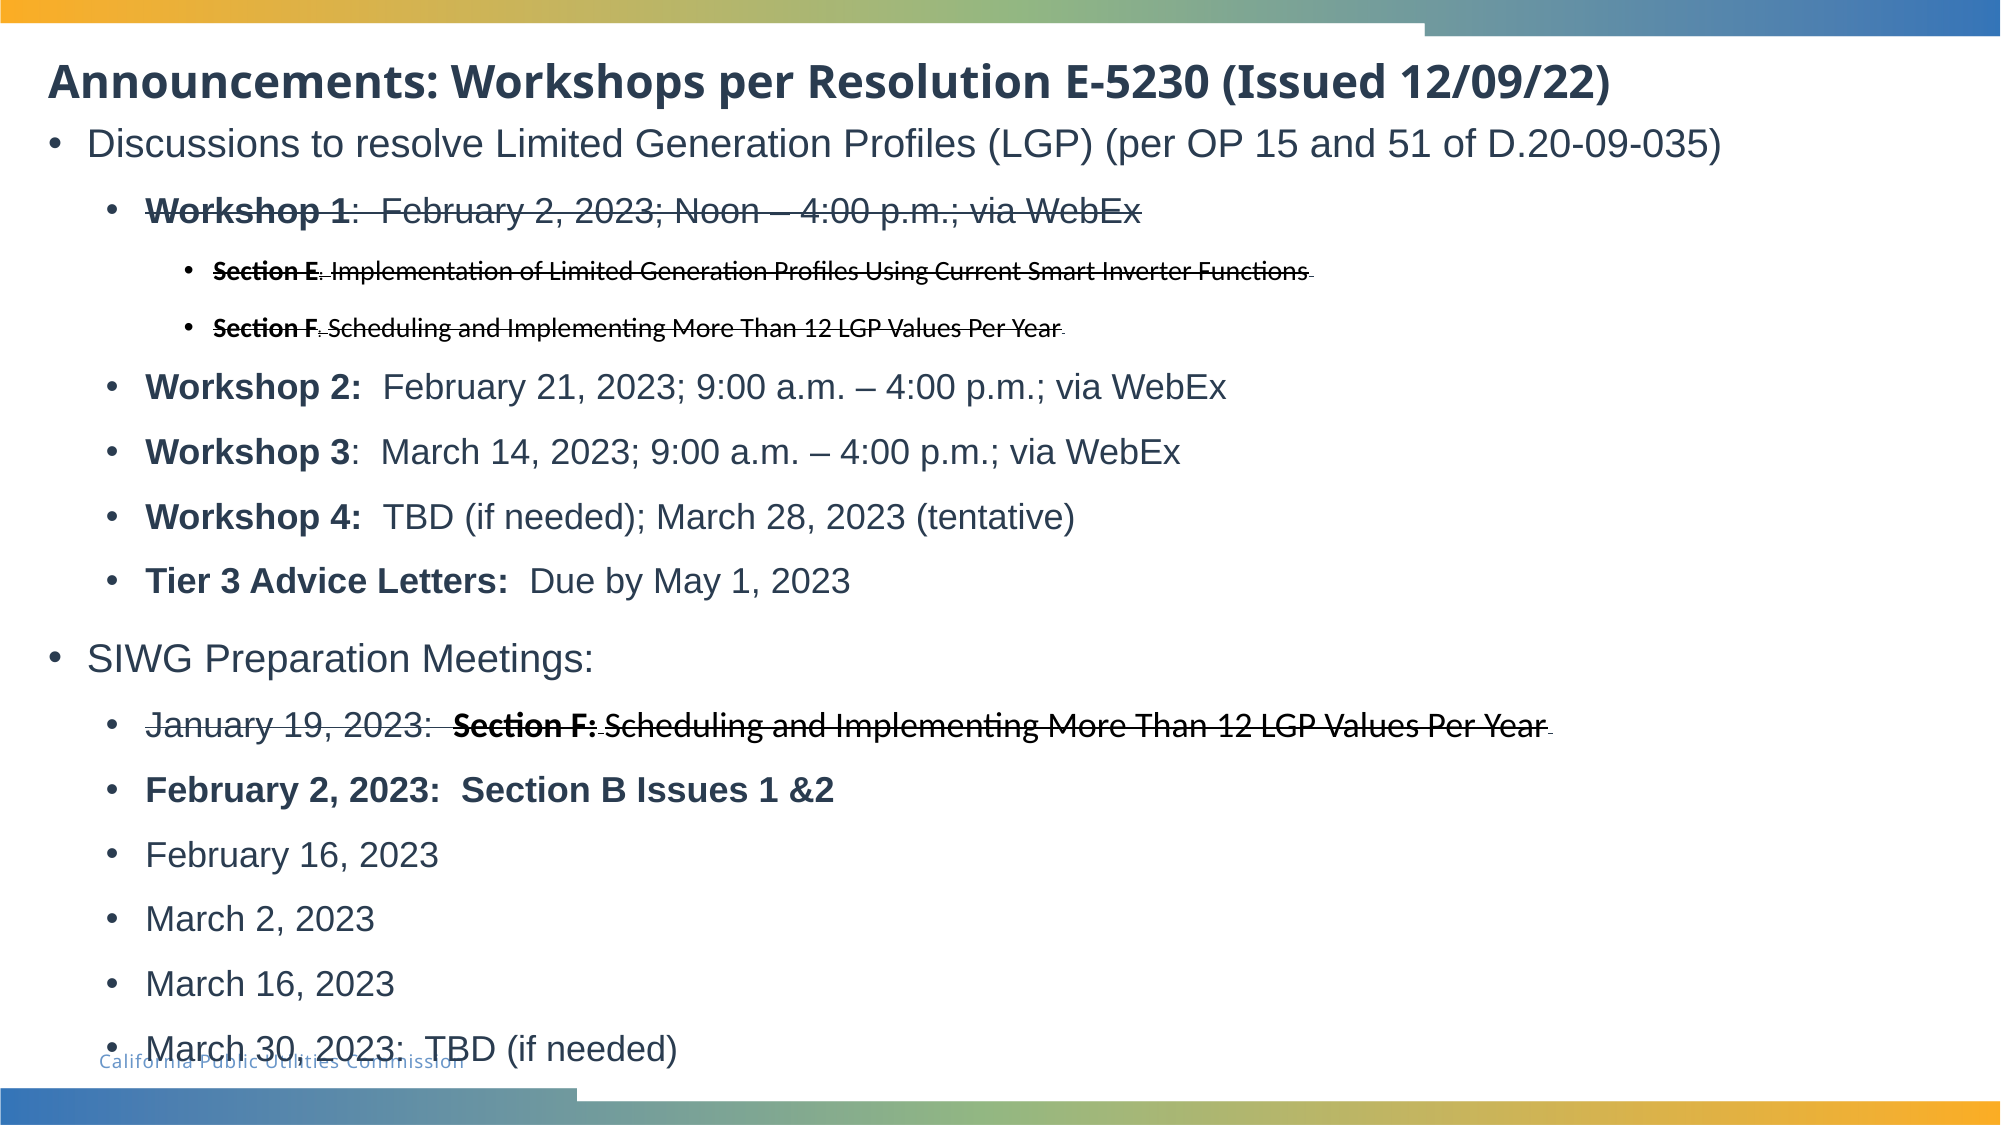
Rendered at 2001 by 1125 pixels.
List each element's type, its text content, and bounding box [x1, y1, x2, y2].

title Announcements: Workshops per Resolution E-5230 (Issued 12/09/22) [48, 21, 1968, 116]
list Discussions to resolve Limited Generation Profiles (LGP) (per OP 15 and 51 of D.20-09-035) Workshop 1: February 2, 2023; Noon – 4:00 p.m.; via WebEx Section E: Implementation of Limited Generation Profiles Using Current Smart Inverter Functions Section F: Scheduling and Implementing More Than 12 LGP Values Per Year Workshop 2: February 21, 2023; 9:00 a.m. – 4:00 p.m.; via WebEx Workshop 3: March 14, 2023; 9:00 a.m. – 4:00 p.m.; via WebEx Workshop 4: TBD (if needed); March 28, 2023 (tentative) Tier 3 Advice Letters: Due by May 1, 2023 SIWG Preparation Meetings: January 19, 2023: Section F: Scheduling and Implementing More Than 12 LGP Values Per Year February 2, 2023: Section B Issues 1 &2 February 16, 2023 March 2, 2023 March 16, 2023 March 30, 2023: TBD (if needed) [48, 115, 1952, 1084]
picture [0, 0, 2001, 1125]
